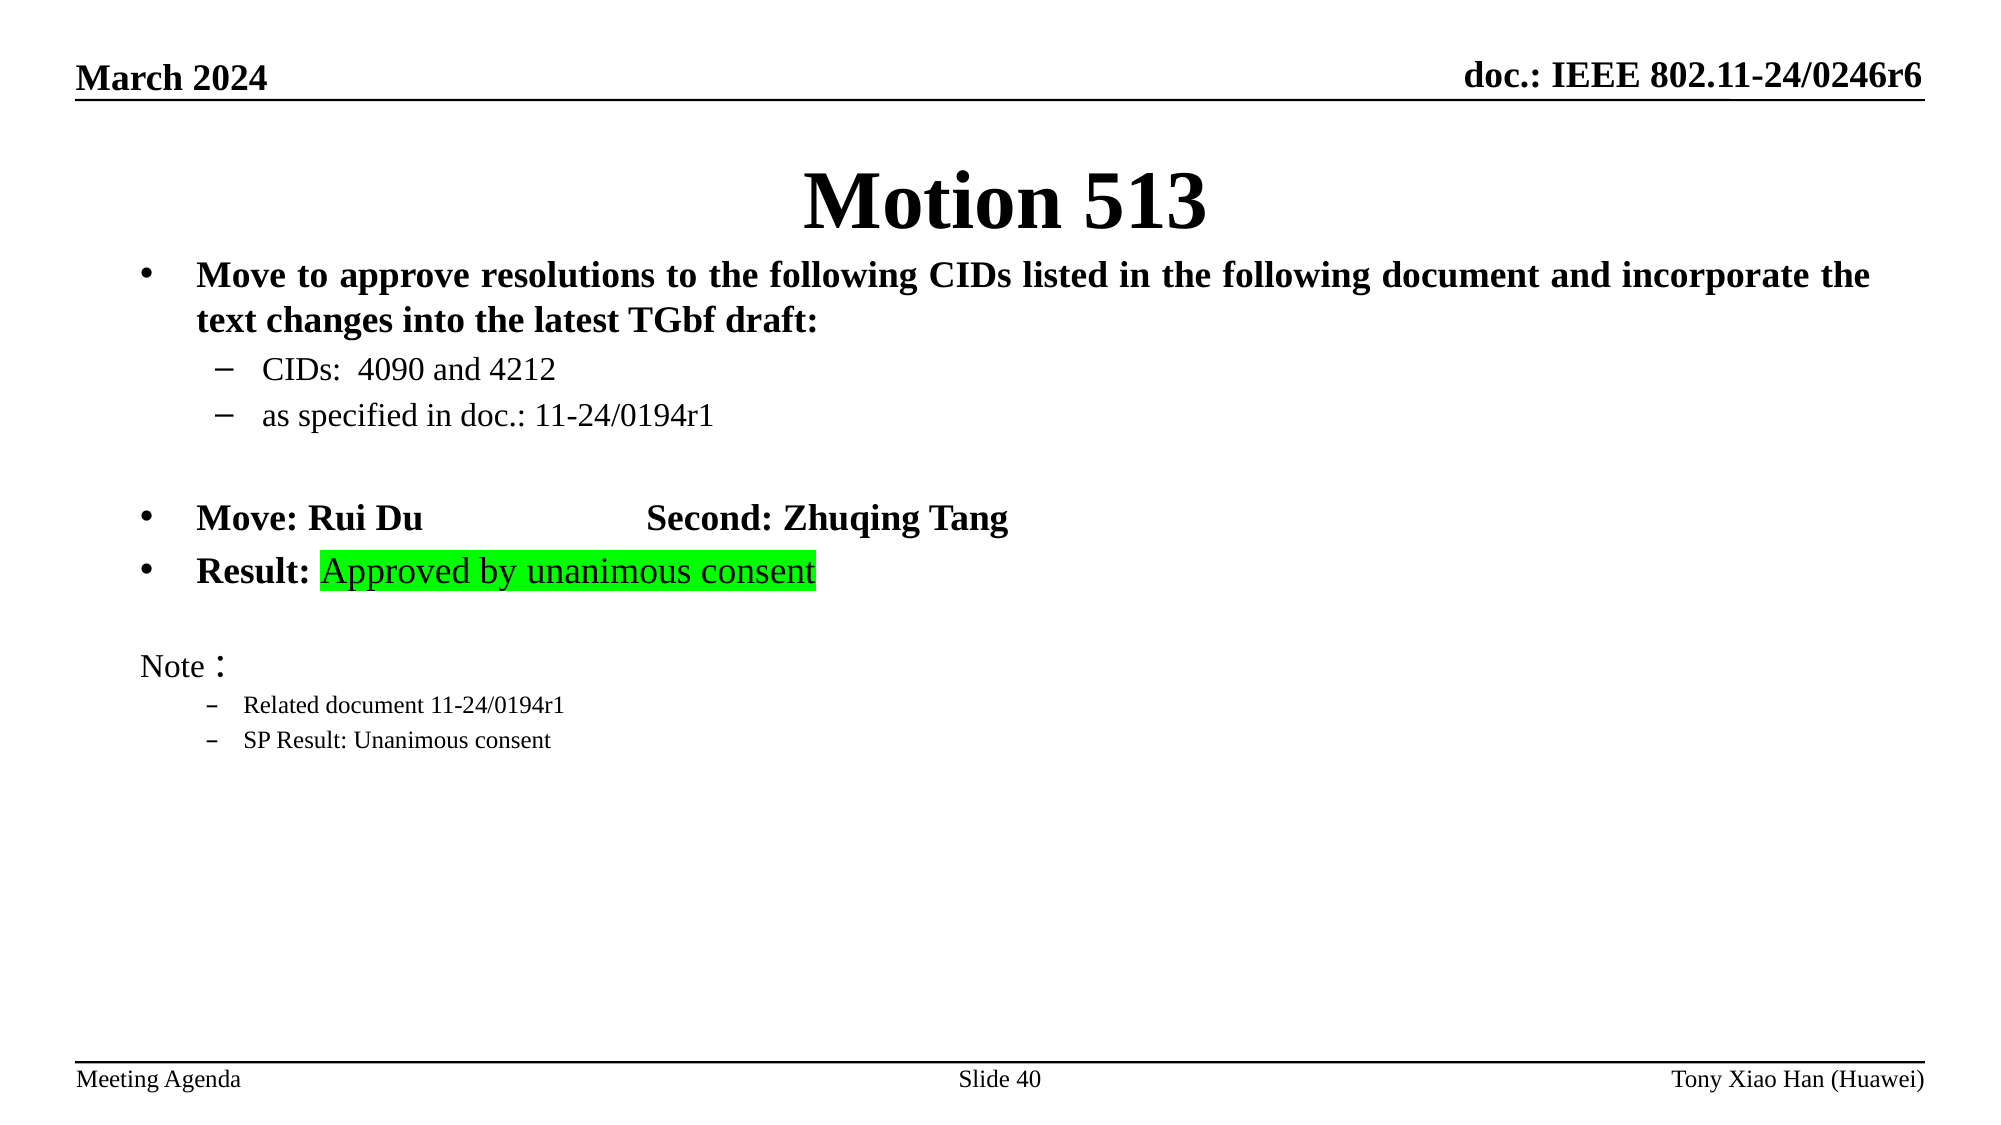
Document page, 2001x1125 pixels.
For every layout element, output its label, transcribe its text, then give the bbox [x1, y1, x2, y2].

text_box Move to approve resolutions to the following CIDs listed in the following document and incorporate the text changes into the latest TGbf draft: CIDs: 4090 and 4212 as specified in doc.: 11-24/0194r1 Move: Rui Du Second: Zhuqing Tang Result: Approved by unanimous consent Note： Related document 11-24/0194r1 SP Result: Unanimous consent [125, 212, 1888, 988]
text_box Motion 513 [368, 137, 1644, 212]
